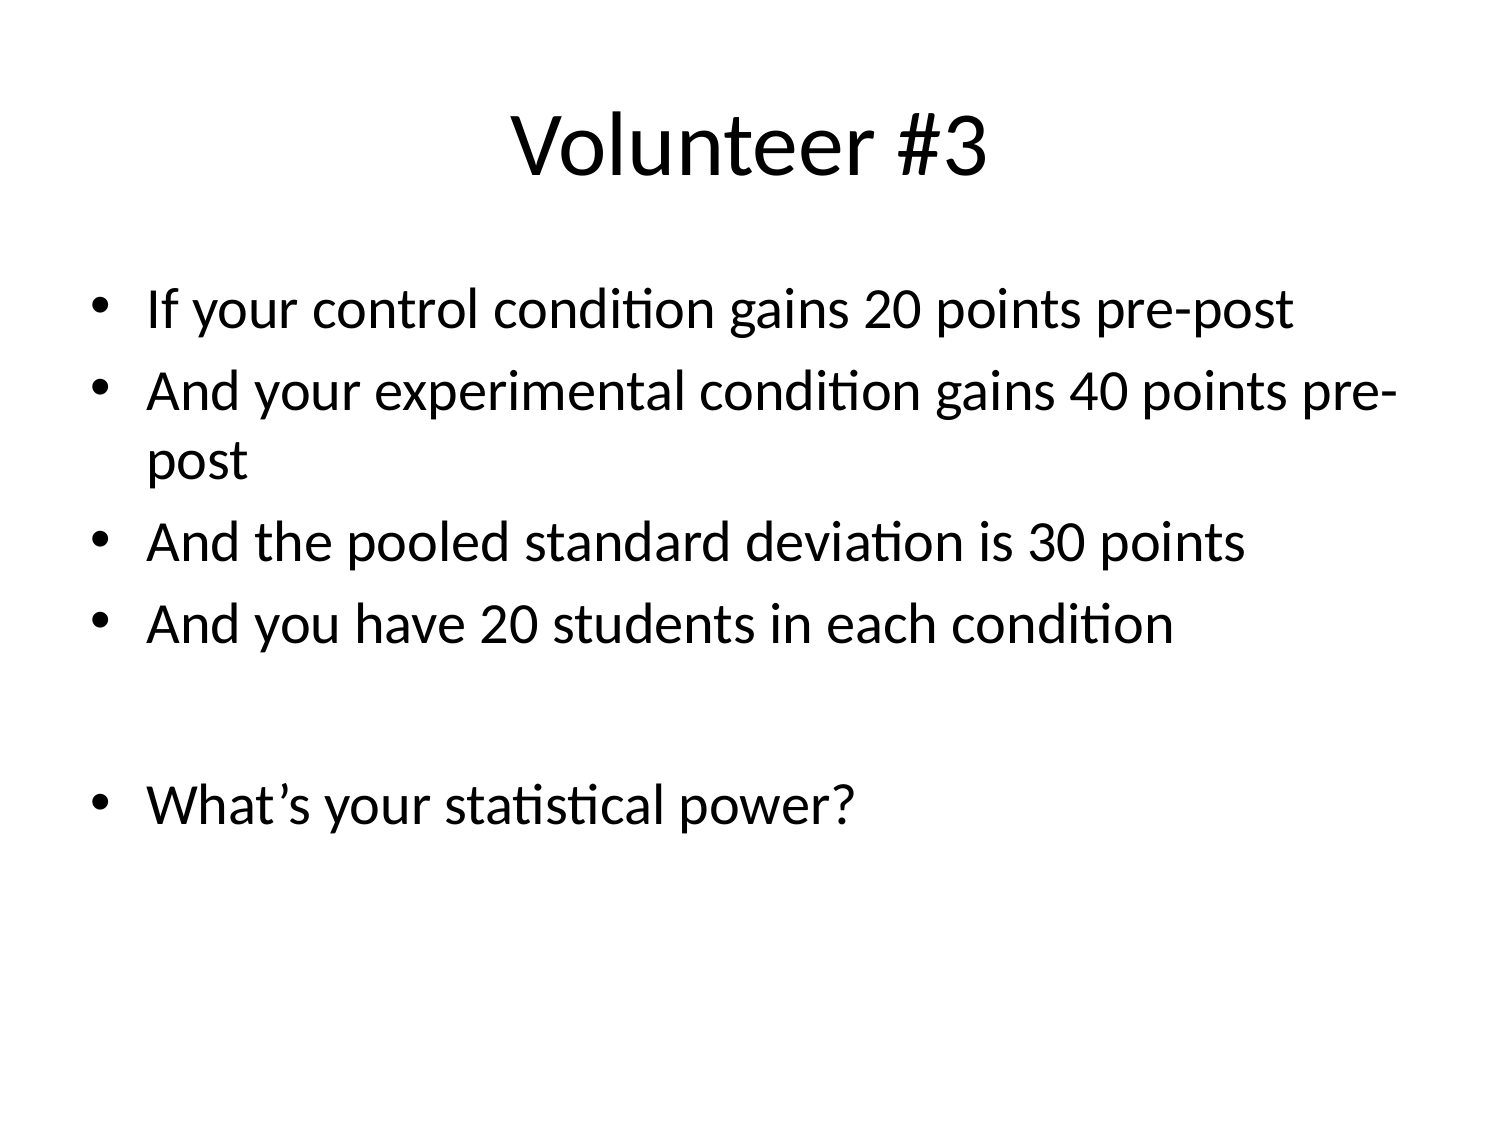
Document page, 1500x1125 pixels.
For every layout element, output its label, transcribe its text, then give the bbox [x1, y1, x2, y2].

title Volunteer #3 [75, 45, 1425, 233]
list If your control condition gains 20 points pre-post And your experimental condition gains 40 points pre-post And the pooled standard deviation is 30 points And you have 20 students in each condition What’s your statistical power? [75, 262, 1425, 1005]
